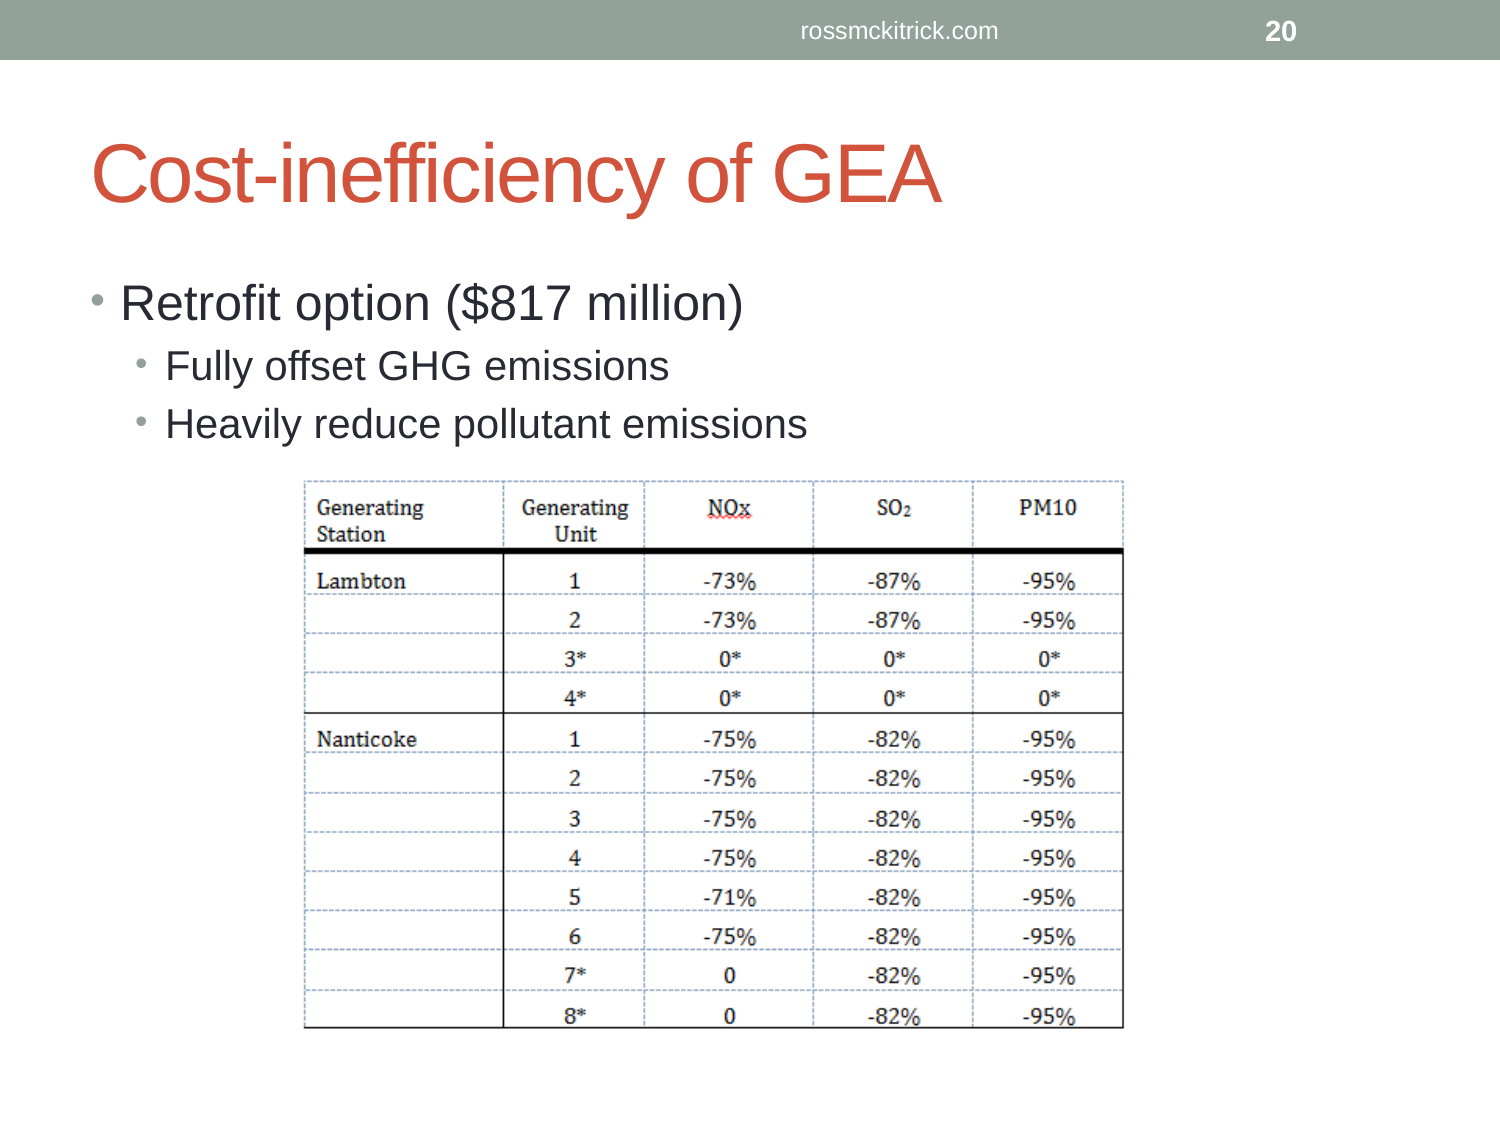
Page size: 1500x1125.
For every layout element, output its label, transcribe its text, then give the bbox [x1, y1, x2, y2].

list Retrofit option ($817 million) Fully offset GHG emissions Heavily reduce pollutant emissions [75, 262, 1425, 1063]
picture [287, 462, 1146, 1046]
footer rossmckitrick.com [562, 3, 1238, 57]
title Cost-inefficiency of GEA [75, 87, 1425, 250]
slide_number 20 [1250, 3, 1425, 57]
